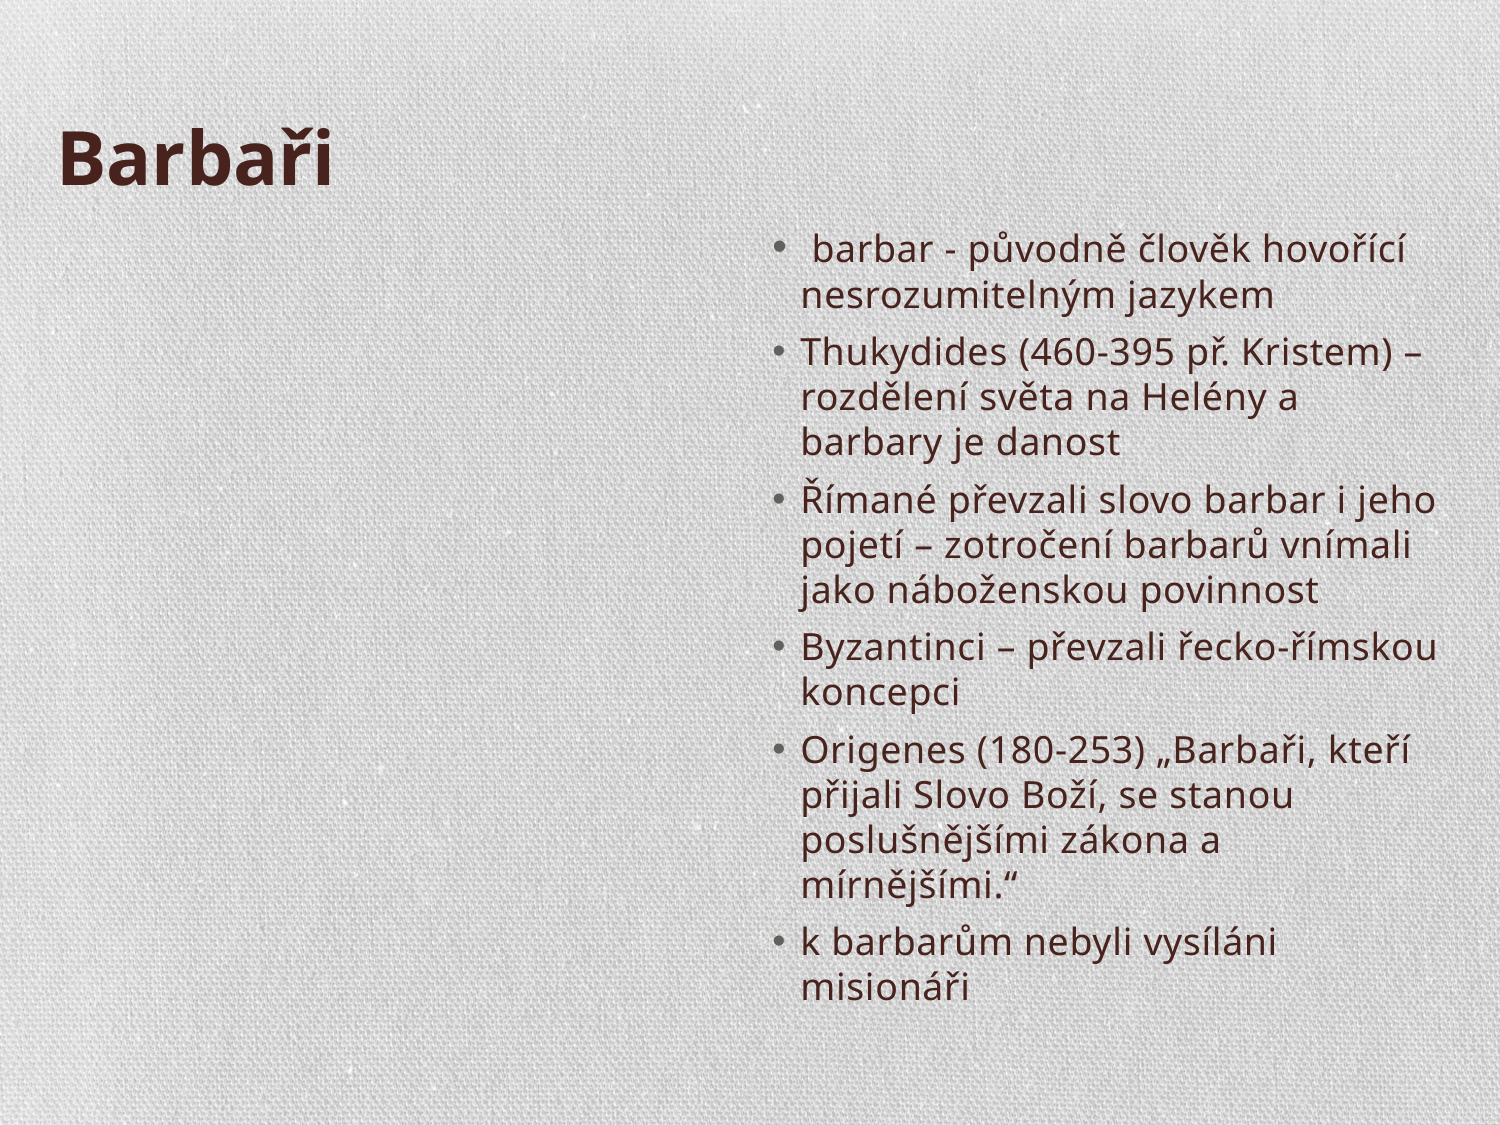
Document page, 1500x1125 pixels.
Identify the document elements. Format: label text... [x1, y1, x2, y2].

title Barbaři [41, 54, 1451, 209]
list barbar - původně člověk hovořící nesrozumitelným jazykem Thukydides (460-395 př. Kristem) – rozdělení světa na Helény a barbary je danost Římané převzali slovo barbar i jeho pojetí – zotročení barbarů vnímali jako náboženskou povinnost Byzantinci – převzali řecko-římskou koncepci Origenes (180-253) „Barbaři, kteří přijali Slovo Boží, se stanou poslušnějšími zákona a mírnějšími.“ k barbarům nebyli vysíláni misionáři [757, 213, 1455, 1023]
